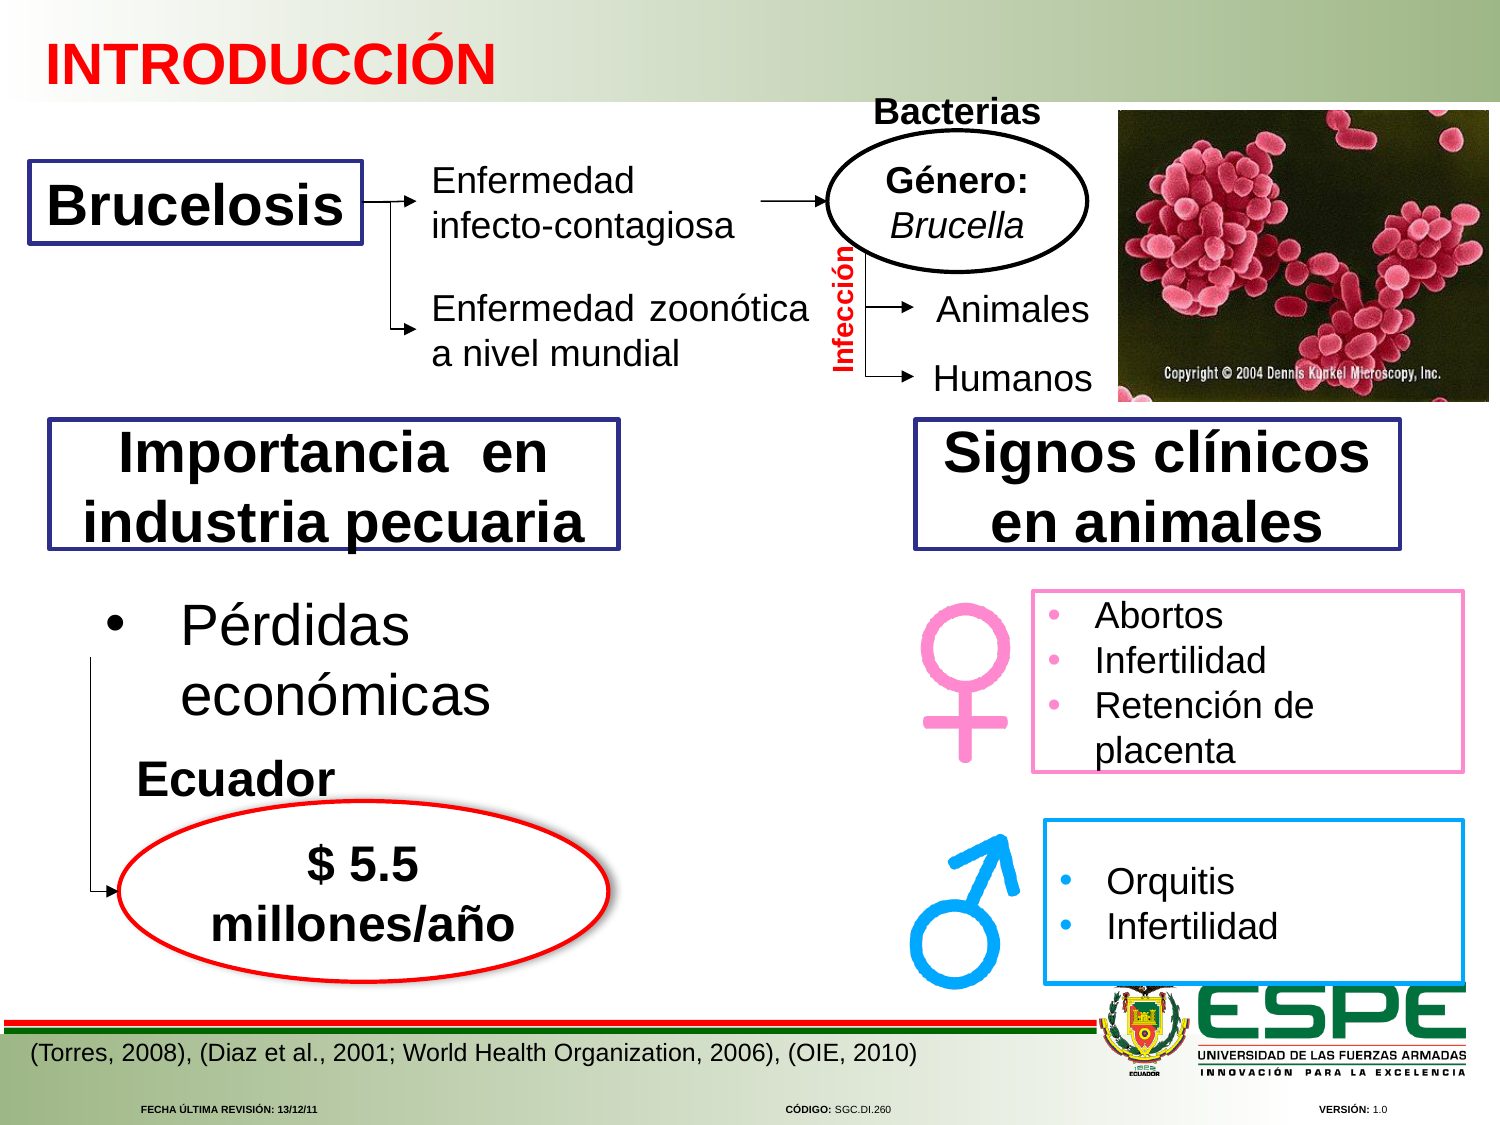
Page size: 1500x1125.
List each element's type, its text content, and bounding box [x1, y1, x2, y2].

text_box Enfermedad infecto-contagiosa [414, 144, 763, 258]
text_box Abortos Infertilidad Retención de placenta [1044, 589, 1465, 774]
text_box Animales [922, 261, 1113, 327]
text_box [90, 656, 120, 892]
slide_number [63, 1091, 396, 1125]
text_box Ecuador [124, 738, 430, 814]
text_box Bacterias [809, 71, 1106, 148]
text_box (Torres, 2008), (Diaz et al., 2001; World Health Organization, 2006), (OIE, 2010) [8, 1029, 958, 1074]
picture [1099, 986, 1466, 1076]
text_box Humanos [912, 327, 1114, 426]
text_box Importancia en industria pecuaria [47, 417, 621, 551]
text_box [826, 289, 953, 339]
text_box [861, 254, 918, 288]
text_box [361, 201, 417, 330]
text_box INTRODUCCIÓN [29, 19, 514, 104]
footer CÓDIGO: SGC.DI.260 [719, 1092, 958, 1125]
picture [886, 591, 1045, 773]
text_box Pérdidas económicas [88, 585, 597, 728]
picture [1118, 110, 1489, 403]
text_box Infección [816, 244, 883, 389]
picture [885, 820, 1045, 1003]
slide_number VERSIÓN: 1.0 [1281, 1092, 1425, 1125]
text_box Orquitis Infertilidad [1043, 818, 1465, 986]
text_box Género: Brucella [825, 148, 1090, 261]
text_box Brucelosis [27, 159, 364, 246]
text_box Signos clínicos en animales [913, 417, 1402, 551]
text_box Enfermedad zoonótica a nivel mundial [414, 280, 816, 378]
text_box $ 5.5 millones/año [117, 802, 611, 984]
